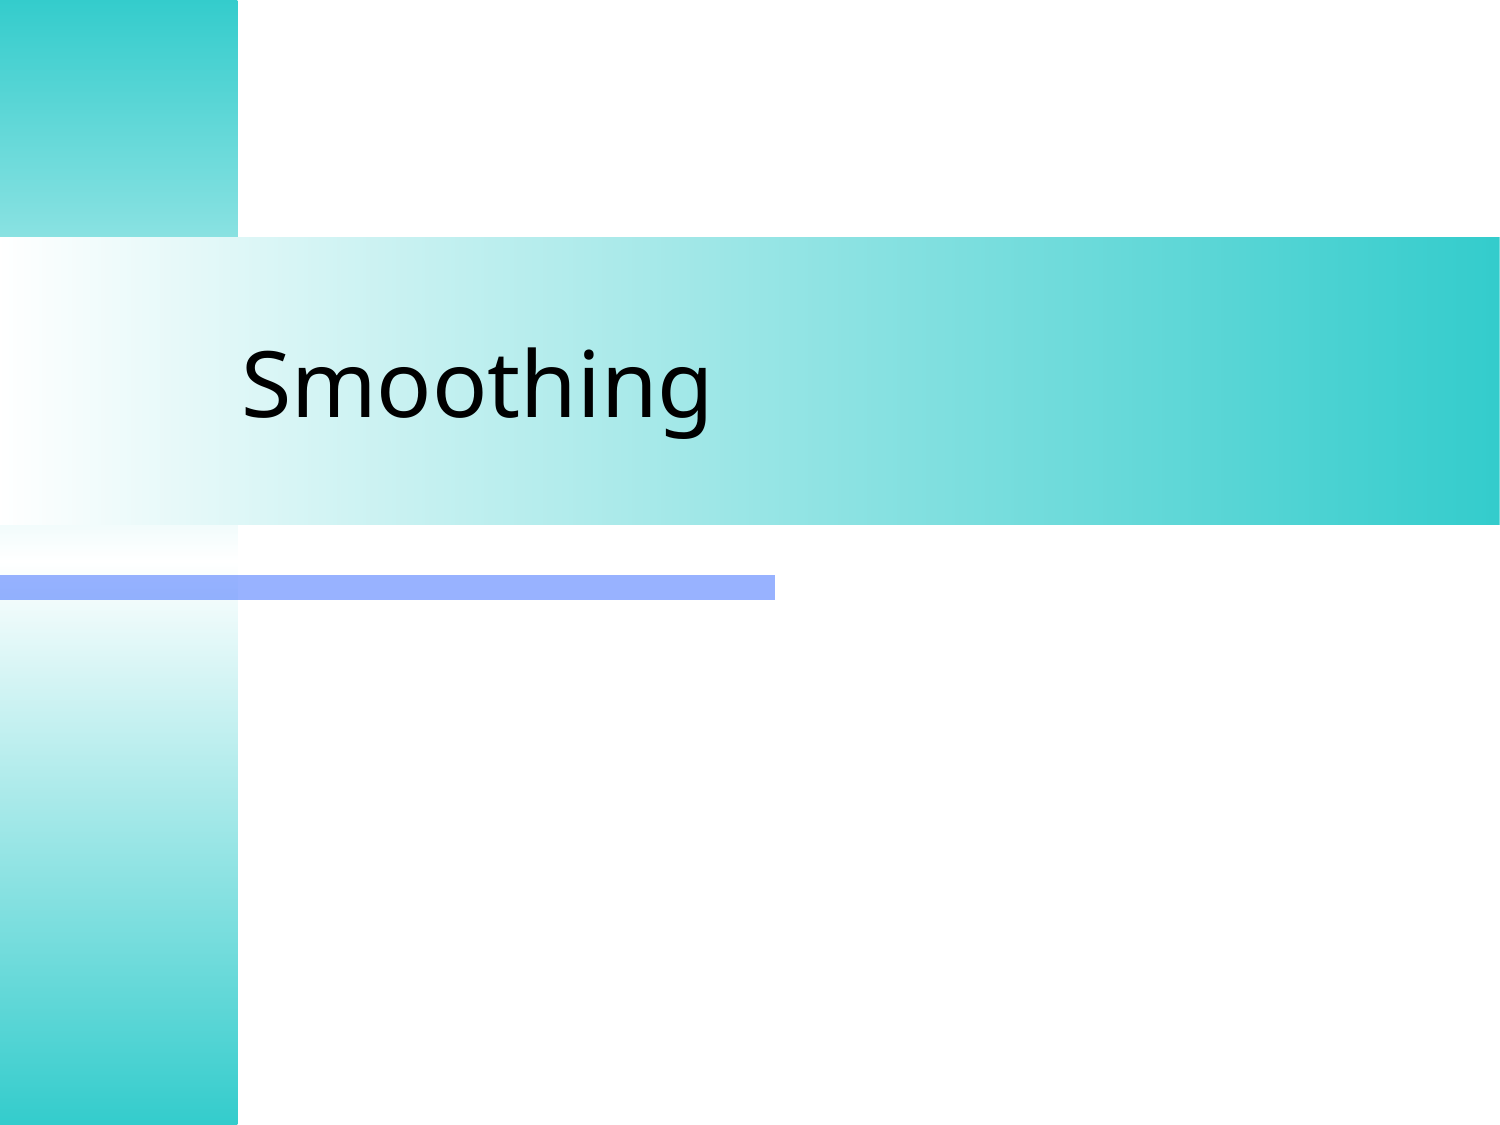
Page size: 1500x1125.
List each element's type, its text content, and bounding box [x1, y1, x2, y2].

title Smoothing [225, 268, 1500, 494]
